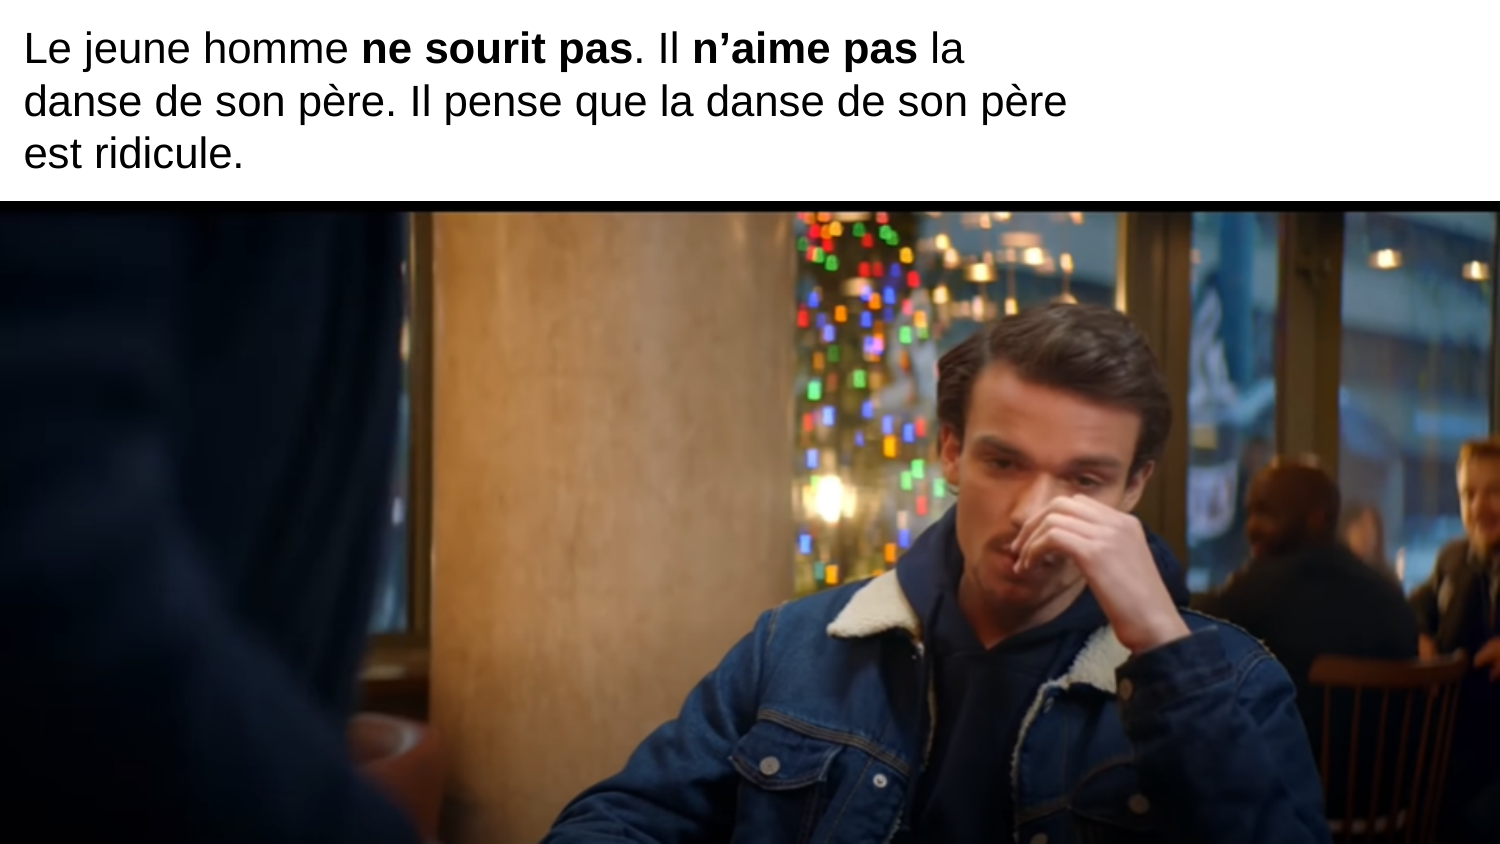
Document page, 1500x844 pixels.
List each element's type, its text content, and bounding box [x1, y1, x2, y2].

picture [0, 200, 1500, 844]
text_box Le jeune homme ne sourit pas. Il n’aime pas la danse de son père. Il pense que la danse de son père est ridicule. [8, 4, 1092, 172]
